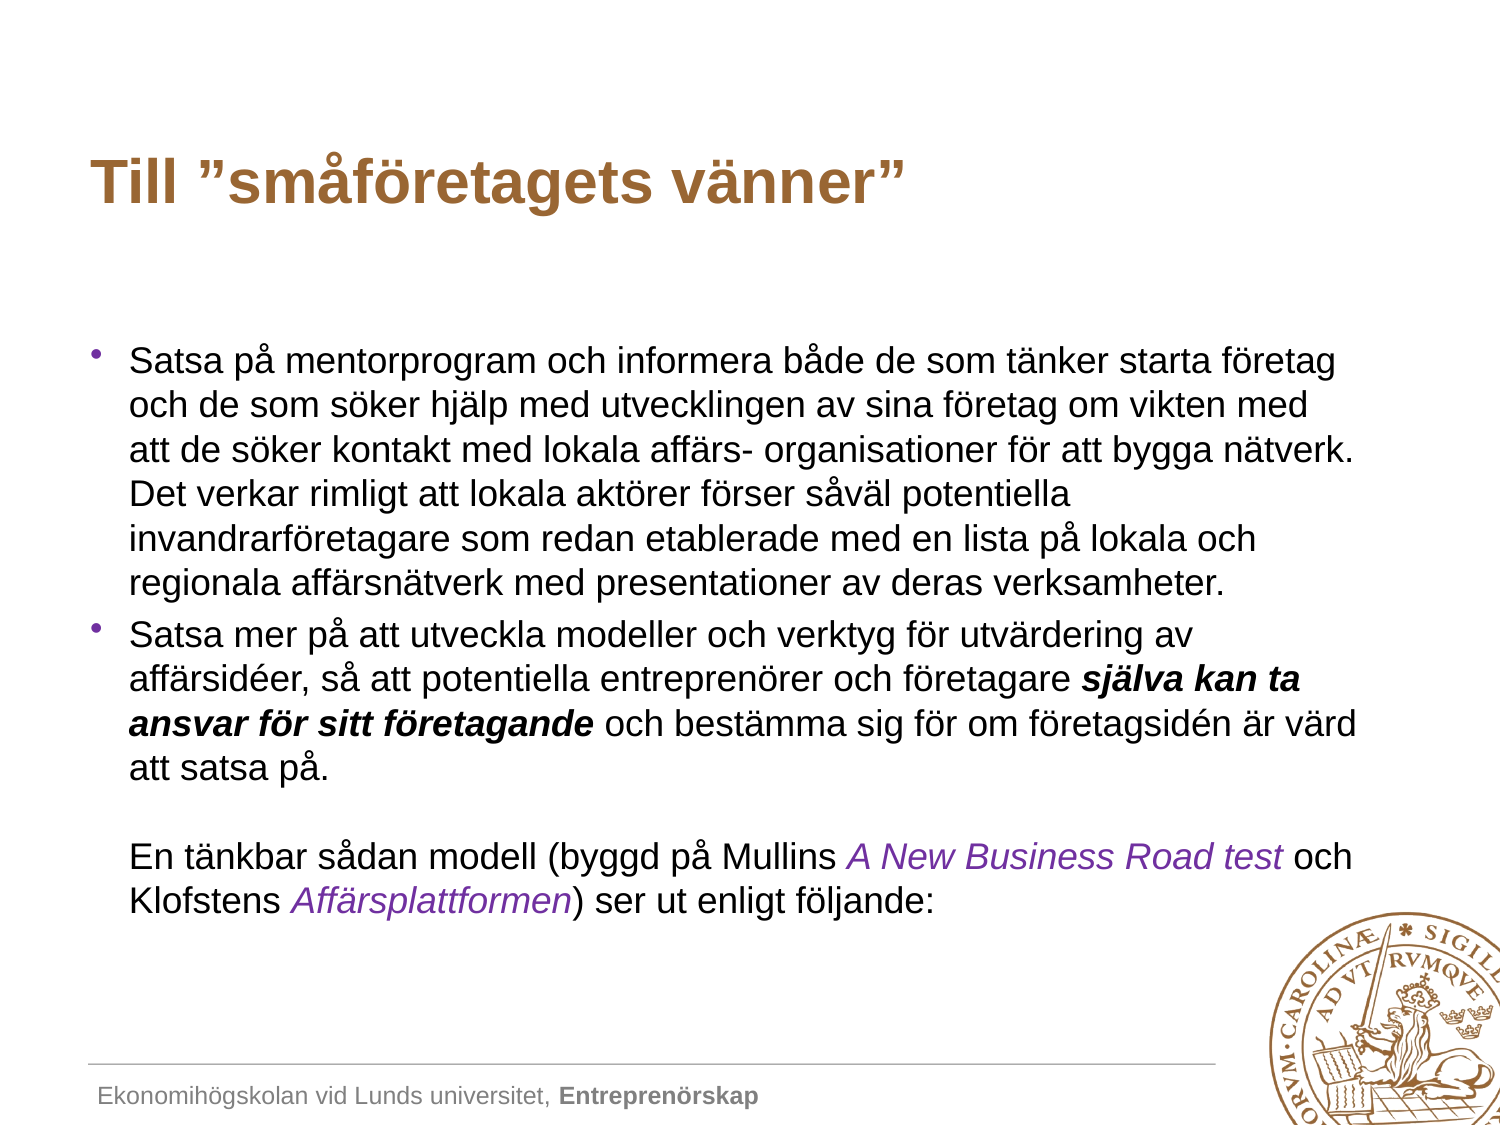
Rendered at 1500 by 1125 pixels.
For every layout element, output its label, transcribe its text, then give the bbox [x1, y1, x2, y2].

list Satsa på mentorprogram och informera både de som tänker starta företag och de som söker hjälp med utvecklingen av sina företag om vikten med att de söker kontakt med lokala affärs- organisationer för att bygga nätverk. Det verkar rimligt att lokala aktörer förser såväl potentiella invandrarföretagare som redan etablerade med en lista på lokala och regionala affärsnätverk med presentationer av deras verksamheter. Satsa mer på att utveckla modeller och verktyg för utvärdering av affärsidéer, så att potentiella entreprenörer och företagare själva kan ta ansvar för sitt företagande och bestämma sig för om företagsidén är värd att satsa på. En tänkbar sådan modell (byggd på Mullins A New Business Road test och Klofstens Affärsplattformen) ser ut enligt följande: [74, 328, 1374, 967]
title Till ”småföretagets vänner” [75, 84, 1426, 273]
picture [1256, 889, 1500, 1125]
